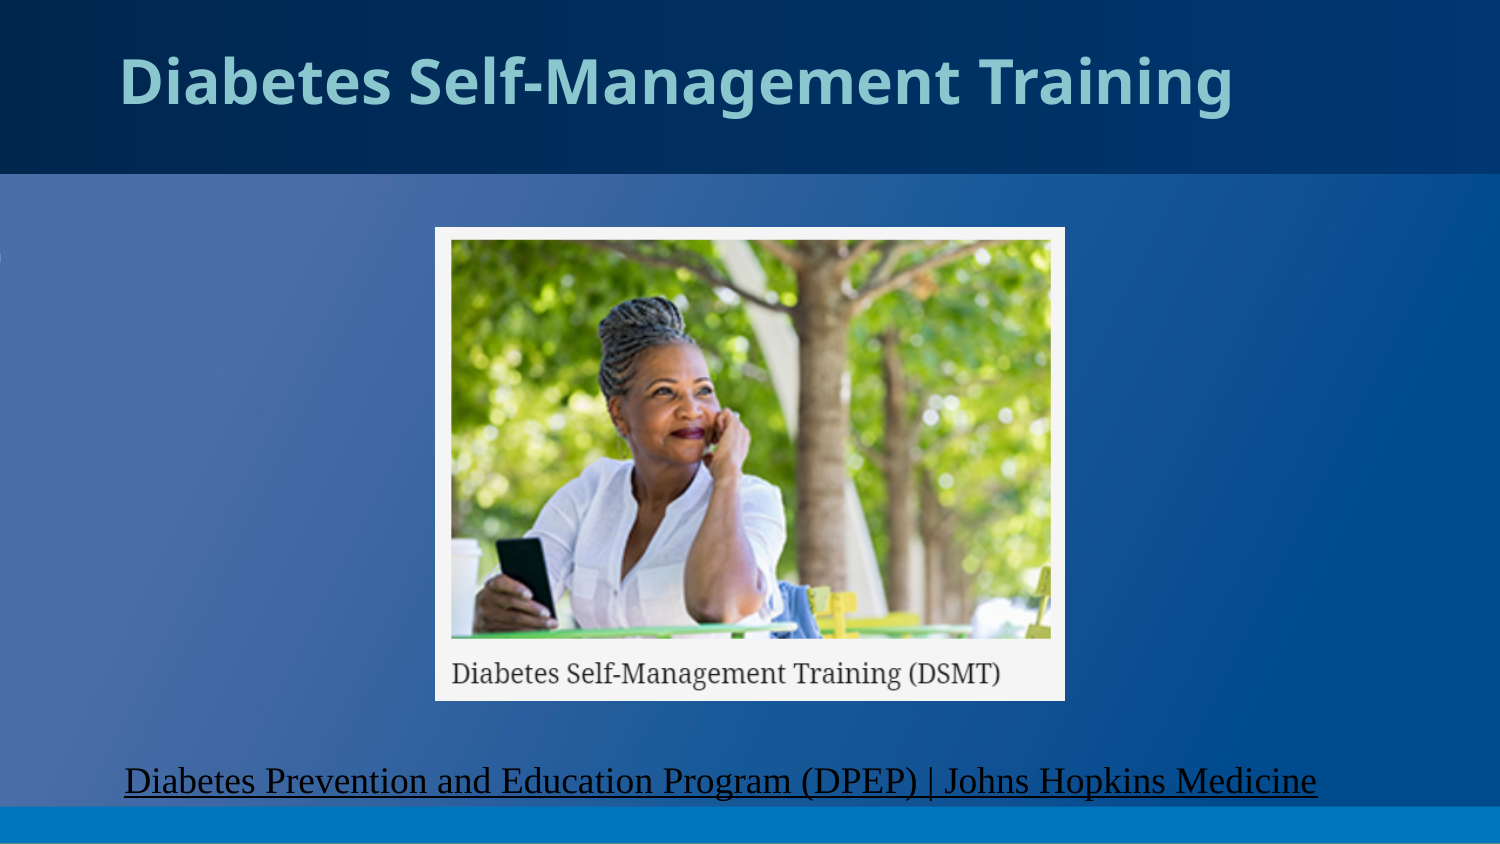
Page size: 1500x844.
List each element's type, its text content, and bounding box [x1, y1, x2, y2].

text_box [0, 0, 1500, 174]
title Diabetes Self-Management Training [103, 34, 1397, 105]
text_box Diabetes Prevention and Education Program (DPEP) | Johns Hopkins Medicine [109, 748, 1397, 809]
text_box [0, 806, 1500, 844]
picture [0, 174, 1500, 806]
